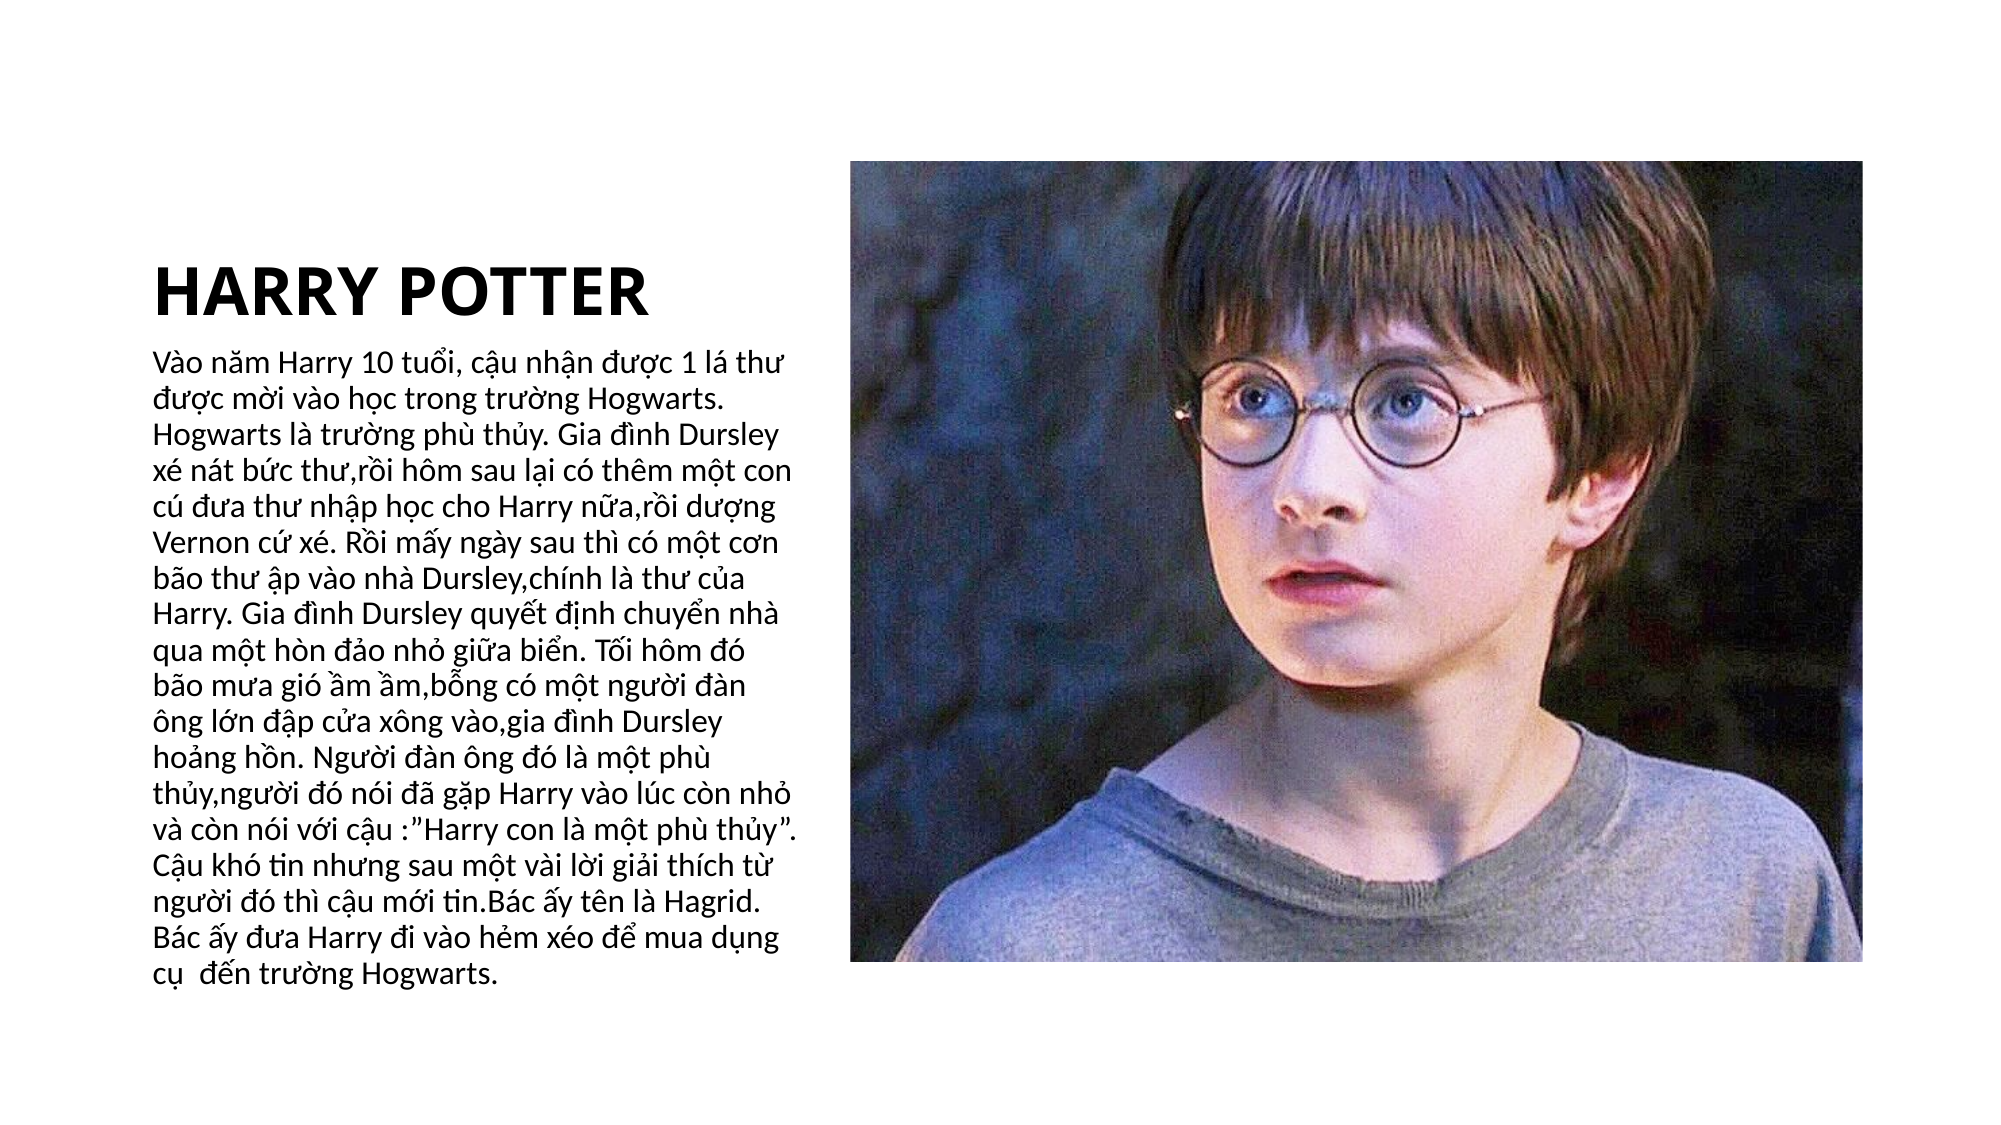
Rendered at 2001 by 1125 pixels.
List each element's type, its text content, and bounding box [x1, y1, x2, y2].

title HARRY POTTER [137, 75, 783, 337]
list Vào năm Harry 10 tuổi, cậu nhận được 1 lá thư được mời vào học trong trường Hogwarts. Hogwarts là trường phù thủy. Gia đình Dursley xé nát bức thư,rồi hôm sau lại có thêm một con cú đưa thư nhập học cho Harry nữa,rồi dượng Vernon cứ xé. Rồi mấy ngày sau thì có một cơn bão thư ập vào nhà Dursley,chính là thư của Harry. Gia đình Dursley quyết định chuyển nhà qua một hòn đảo nhỏ giữa biển. Tối hôm đó bão mưa gió ầm ầm,bỗng có một người đàn ông lớn đập cửa xông vào,gia đình Dursley hoảng hồn. Người đàn ông đó là một phù thủy,người đó nói đã gặp Harry vào lúc còn nhỏ và còn nói với cậu :”Harry con là một phù thủy”. Cậu khó tin nhưng sau một vài lời giải thích từ người đó thì cậu mới tin.Bác ấy tên là Hagrid. Bác ấy đưa Harry đi vào hẻm xéo để mua dụng cụ đến trường Hogwarts. [137, 337, 818, 1125]
picture [850, 161, 1863, 962]
